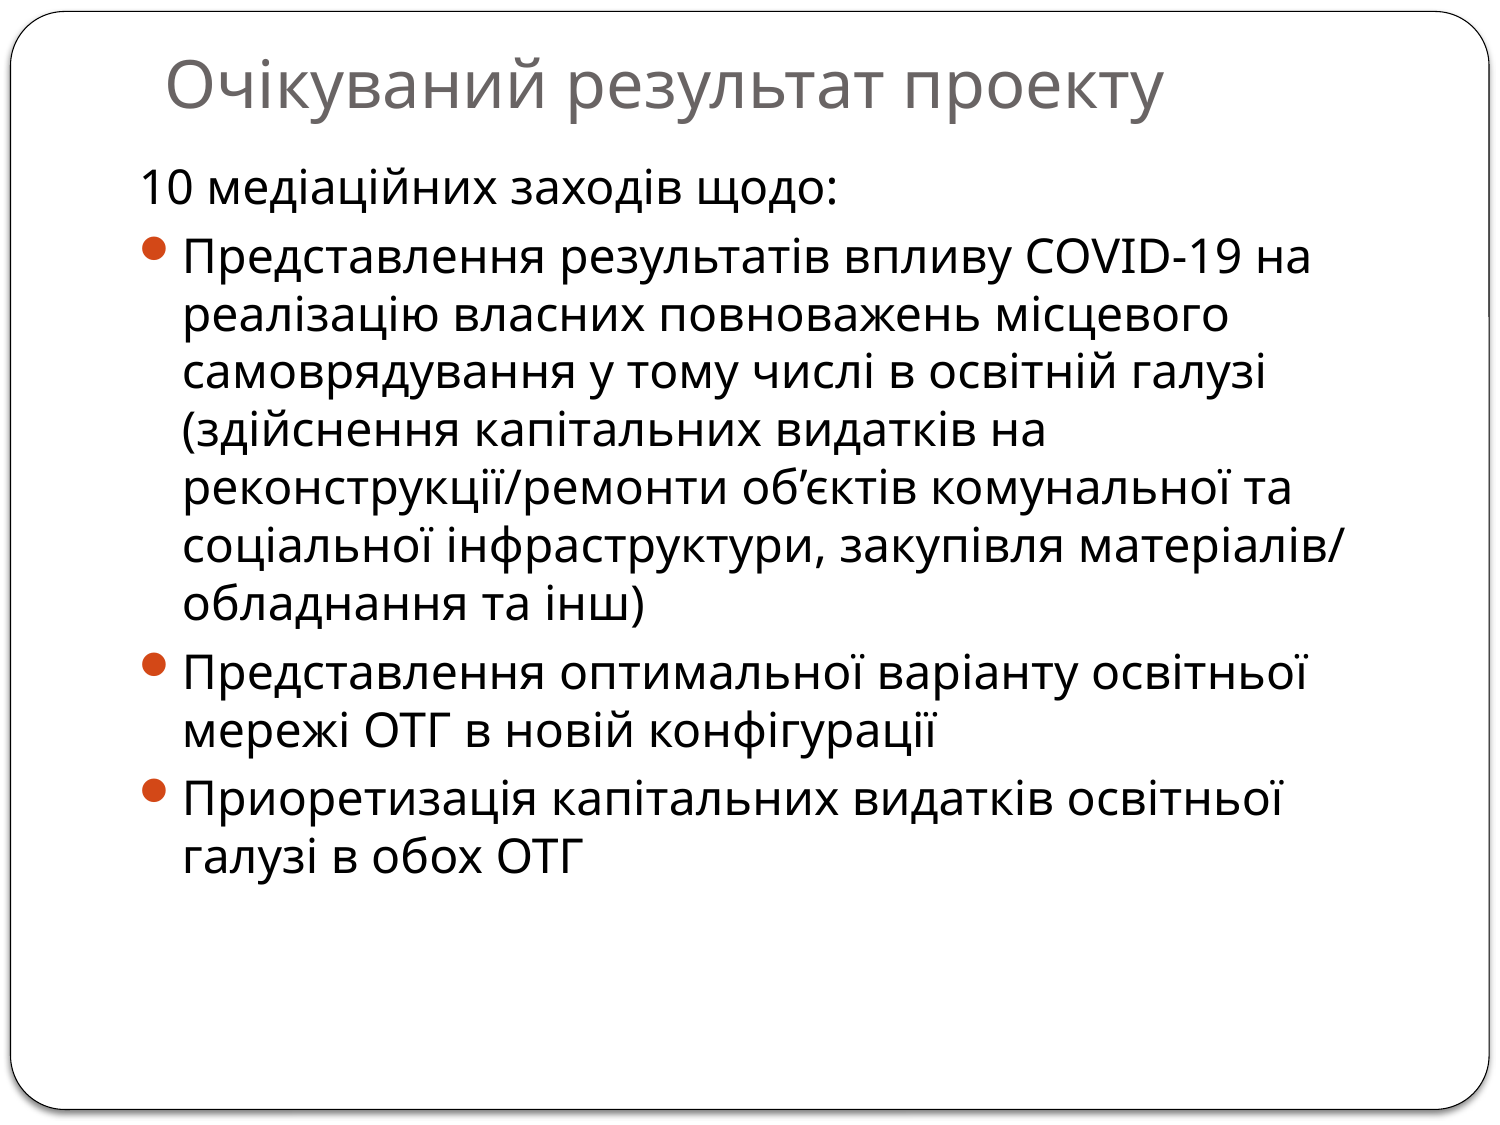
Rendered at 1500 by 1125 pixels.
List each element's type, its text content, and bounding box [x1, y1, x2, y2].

list 10 медіаційних заходів щодо: Представлення результатів впливу COVID-19 на реалізацію власних повноважень місцевого самоврядування у тому числі в освітній галузі (здійснення капітальних видатків на реконструкції/ремонти об’єктів комунальної та соціальної інфраструктури, закупівля матеріалів/ обладнання та інш) Представлення оптимальної варіанту освітньої мережі ОТГ в новій конфігурації Приоретизація капітальних видатків освітньої галузі в обох ОТГ [123, 149, 1399, 899]
title Очікуваний результат проекту [150, 45, 1425, 138]
